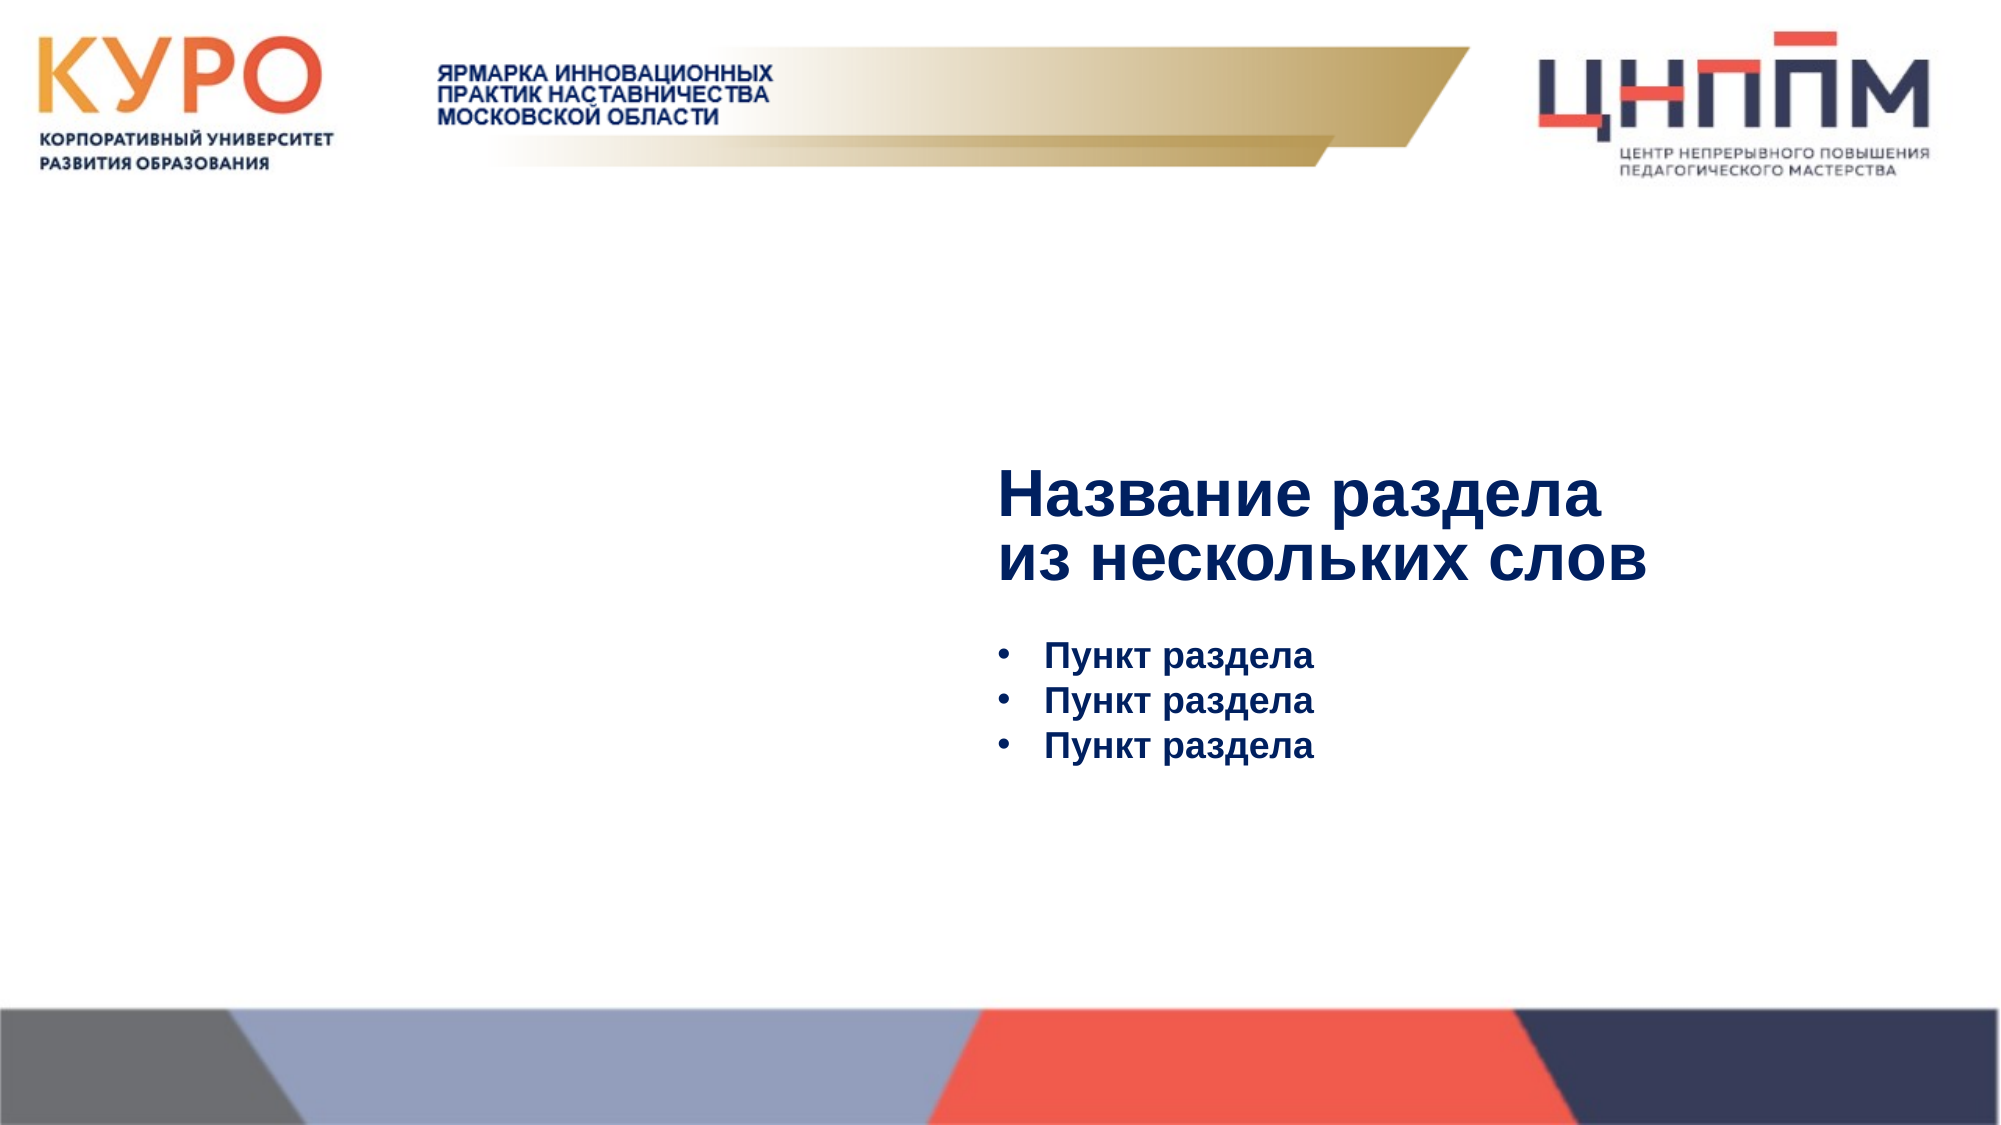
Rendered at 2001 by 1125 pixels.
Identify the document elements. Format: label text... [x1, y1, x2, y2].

text_box Пункт раздела Пункт раздела Пункт раздела [982, 623, 1440, 773]
text_box Название раздела из нескольких слов [982, 457, 1842, 601]
picture [0, 0, 2001, 1125]
